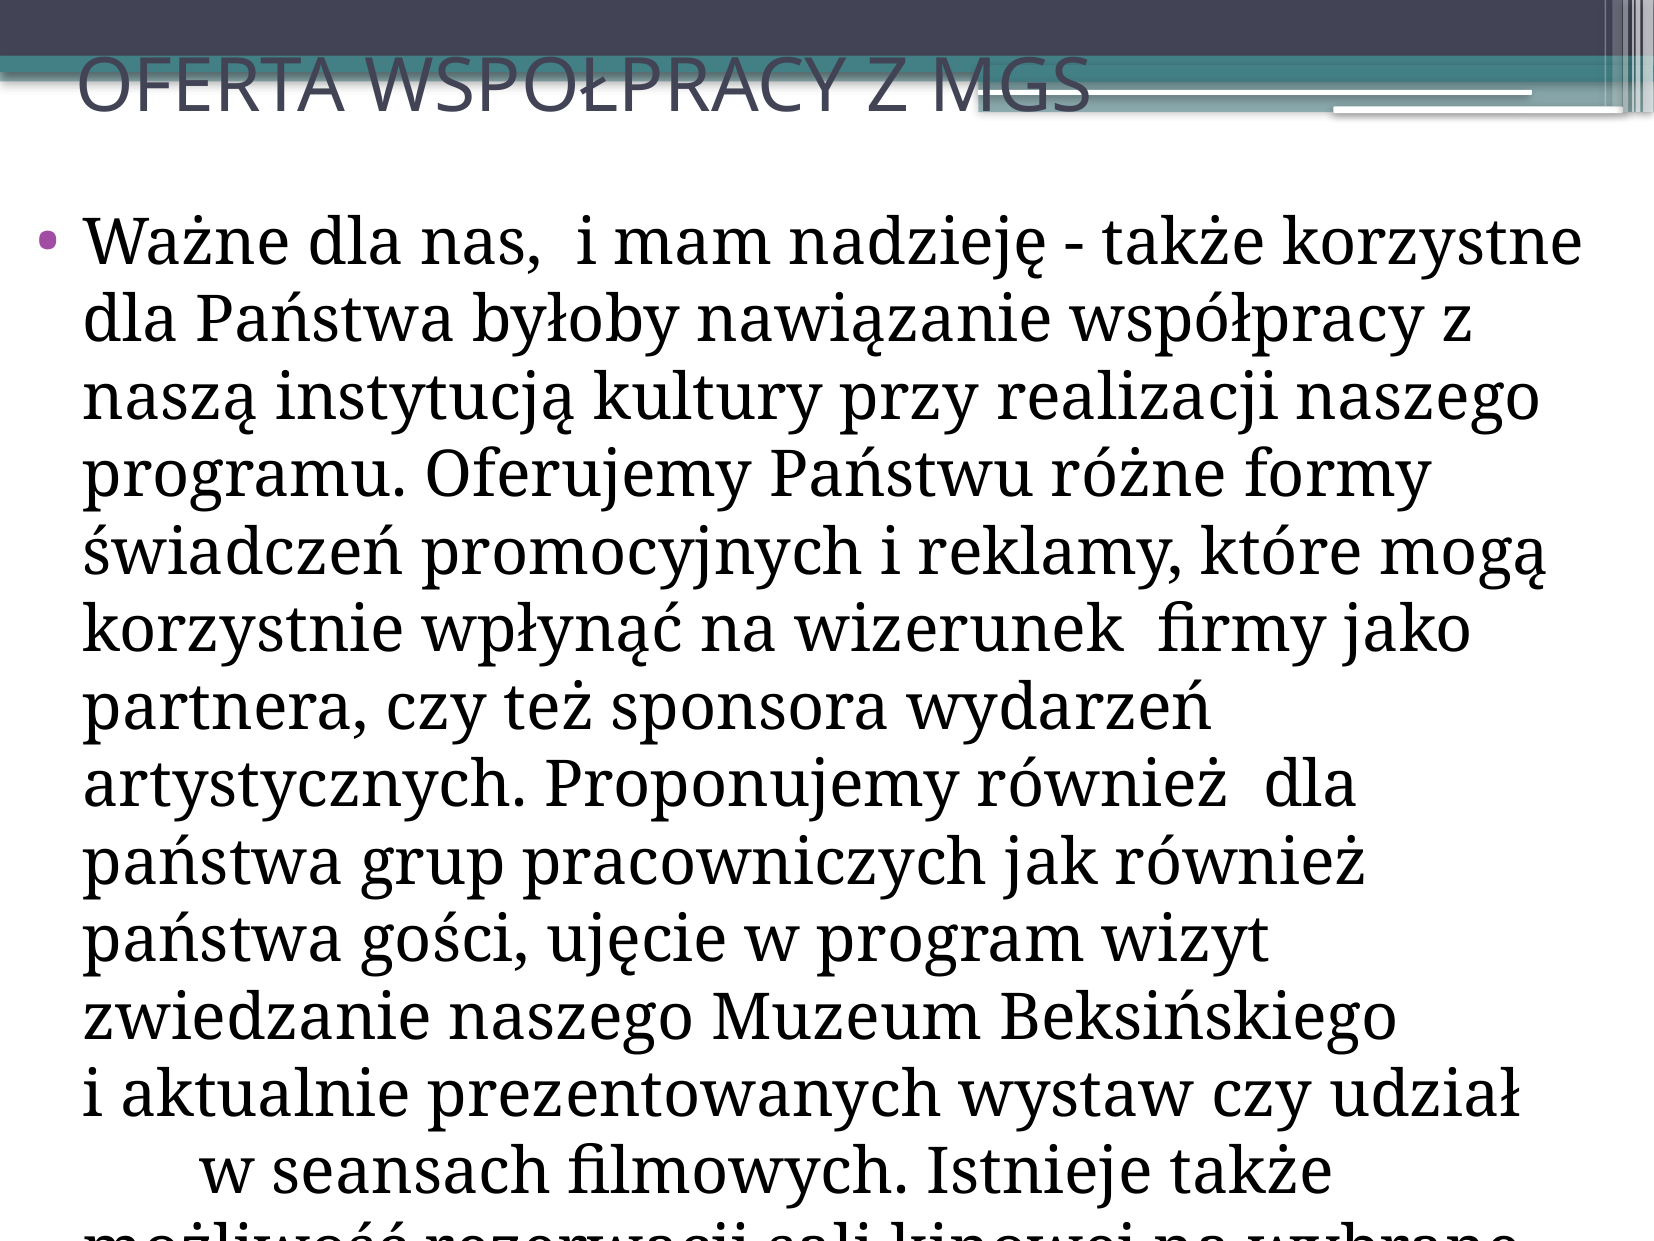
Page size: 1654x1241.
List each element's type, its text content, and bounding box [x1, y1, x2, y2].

list Ważne dla nas, i mam nadzieję - także korzystne dla Państwa byłoby nawiązanie współpracy z naszą instytucją kultury przy realizacji naszego programu. Oferujemy Państwu różne formy świadczeń promocyjnych i reklamy, które mogą korzystnie wpłynąć na wizerunek firmy jako partnera, czy też sponsora wydarzeń artystycznych. Proponujemy również dla państwa grup pracowniczych jak również państwa gości, ujęcie w program wizyt zwiedzanie naszego Muzeum Beksińskiego i aktualnie prezentowanych wystaw czy udział w seansach filmowych. Istnieje także możliwość rezerwacji sali kinowej na wybrane seanse filmowe. [0, 191, 1623, 1241]
title OFERTA WSPÓŁPRACY Z MGS [0, 49, 1489, 205]
